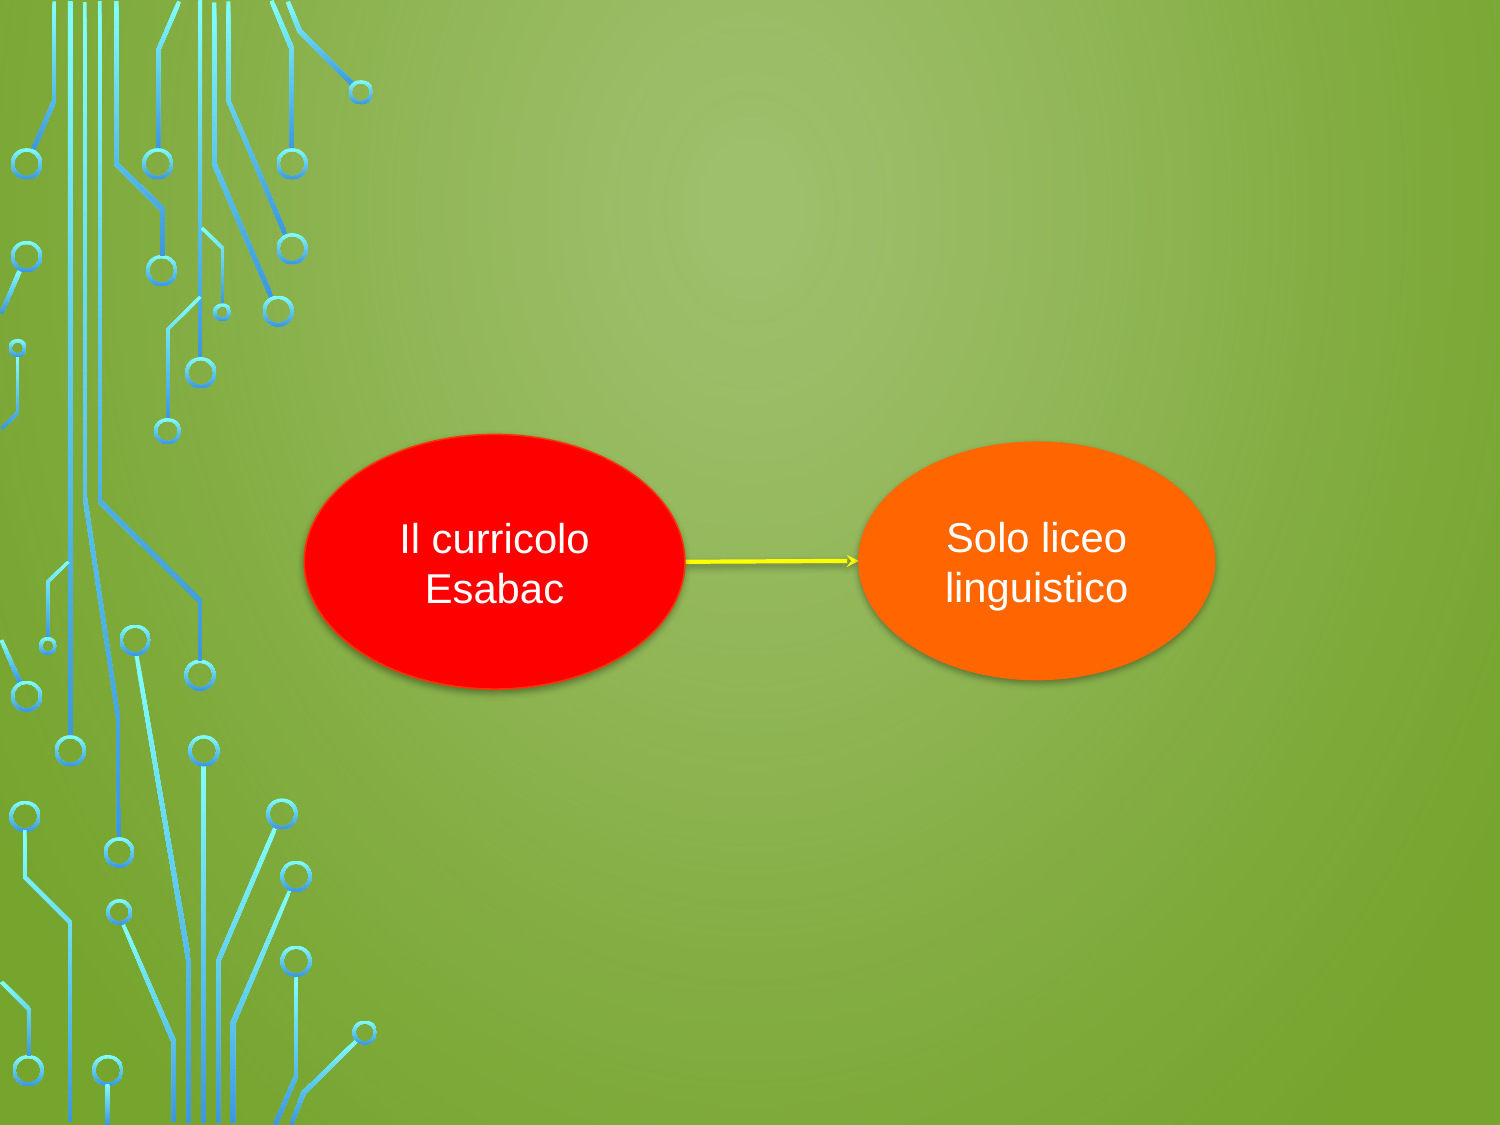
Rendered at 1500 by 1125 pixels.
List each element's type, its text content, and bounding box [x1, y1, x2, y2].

text_box Solo liceo linguistico [858, 442, 1215, 680]
text_box Il curricolo Esabac [304, 434, 685, 690]
